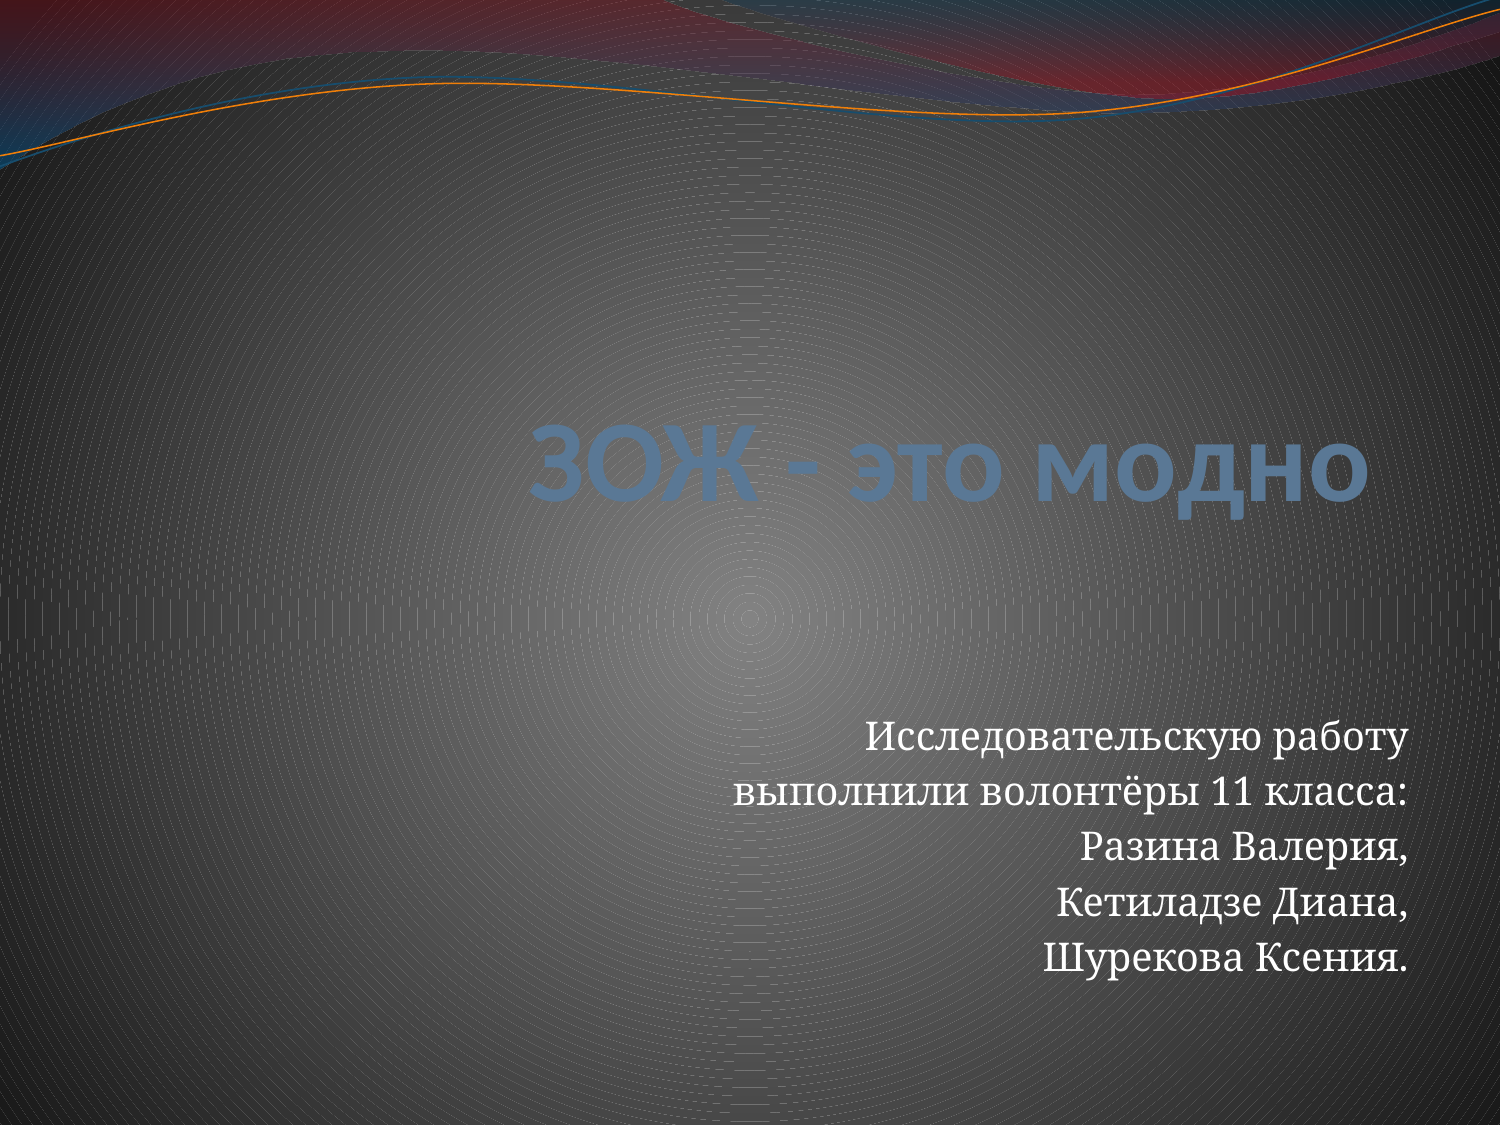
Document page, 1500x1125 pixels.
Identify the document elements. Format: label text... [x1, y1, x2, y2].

subtitle Исследовательскую работу выполнили волонтёры 11 класса: Разина Валерия, Кетиладзе Диана, Шурекова Ксения. [128, 703, 1418, 991]
title ЗОЖ - это модно [87, 224, 1376, 525]
